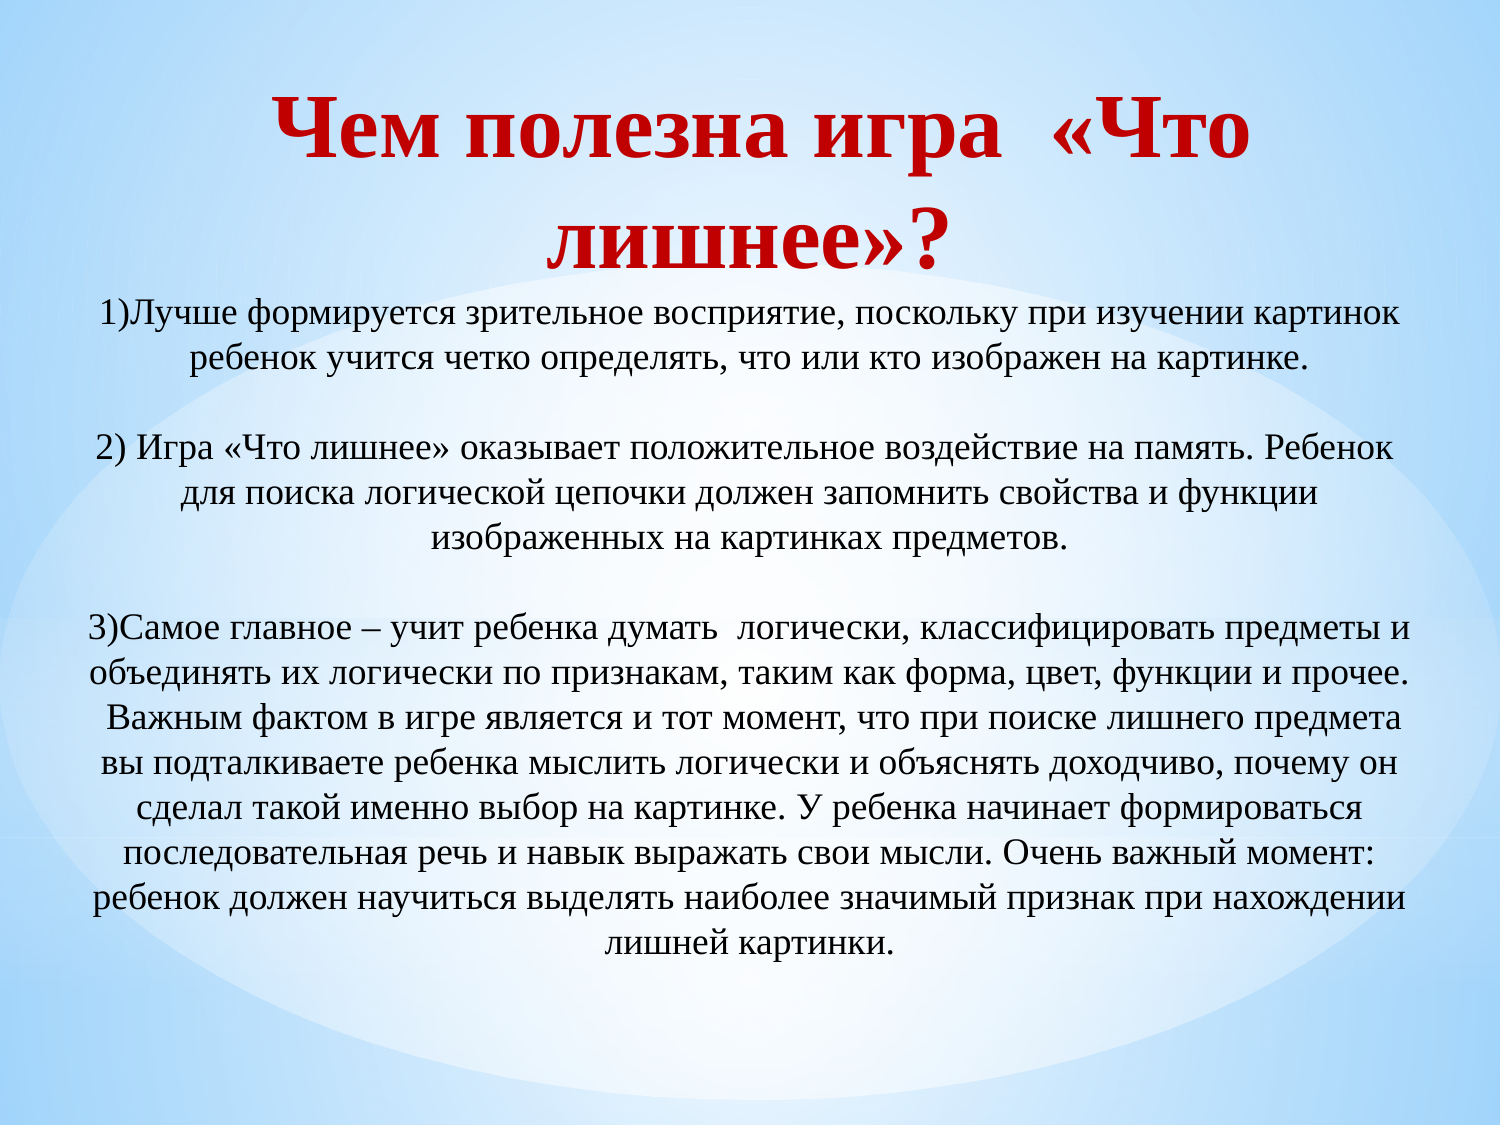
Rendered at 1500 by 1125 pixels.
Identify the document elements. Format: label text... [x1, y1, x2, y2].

title Чем полезна игра «Что лишнее»? 1)Лучше формируется зрительное восприятие, поскольку при изучении картинок ребенок учится четко определять, что или кто изображен на картинке. 2) Игра «Что лишнее» оказывает положительное воздействие на память. Ребенок для поиска логической цепочки должен запомнить свойства и функции изображенных на картинках предметов. 3)Самое главное – учит ребенка думать логически, классифицировать предметы и объединять их логически по признакам, таким как форма, цвет, функции и прочее. Важным фактом в игре является и тот момент, что при поиске лишнего предмета вы подталкиваете ребенка мыслить логически и объяснять доходчиво, почему он сделал такой именно выбор на картинке. У ребенка начинает формироваться последовательная речь и навык выражать свои мысли. Очень важный момент: ребенок должен научиться выделять наиболее значимый признак при нахождении лишней картинки. [64, 54, 1436, 291]
